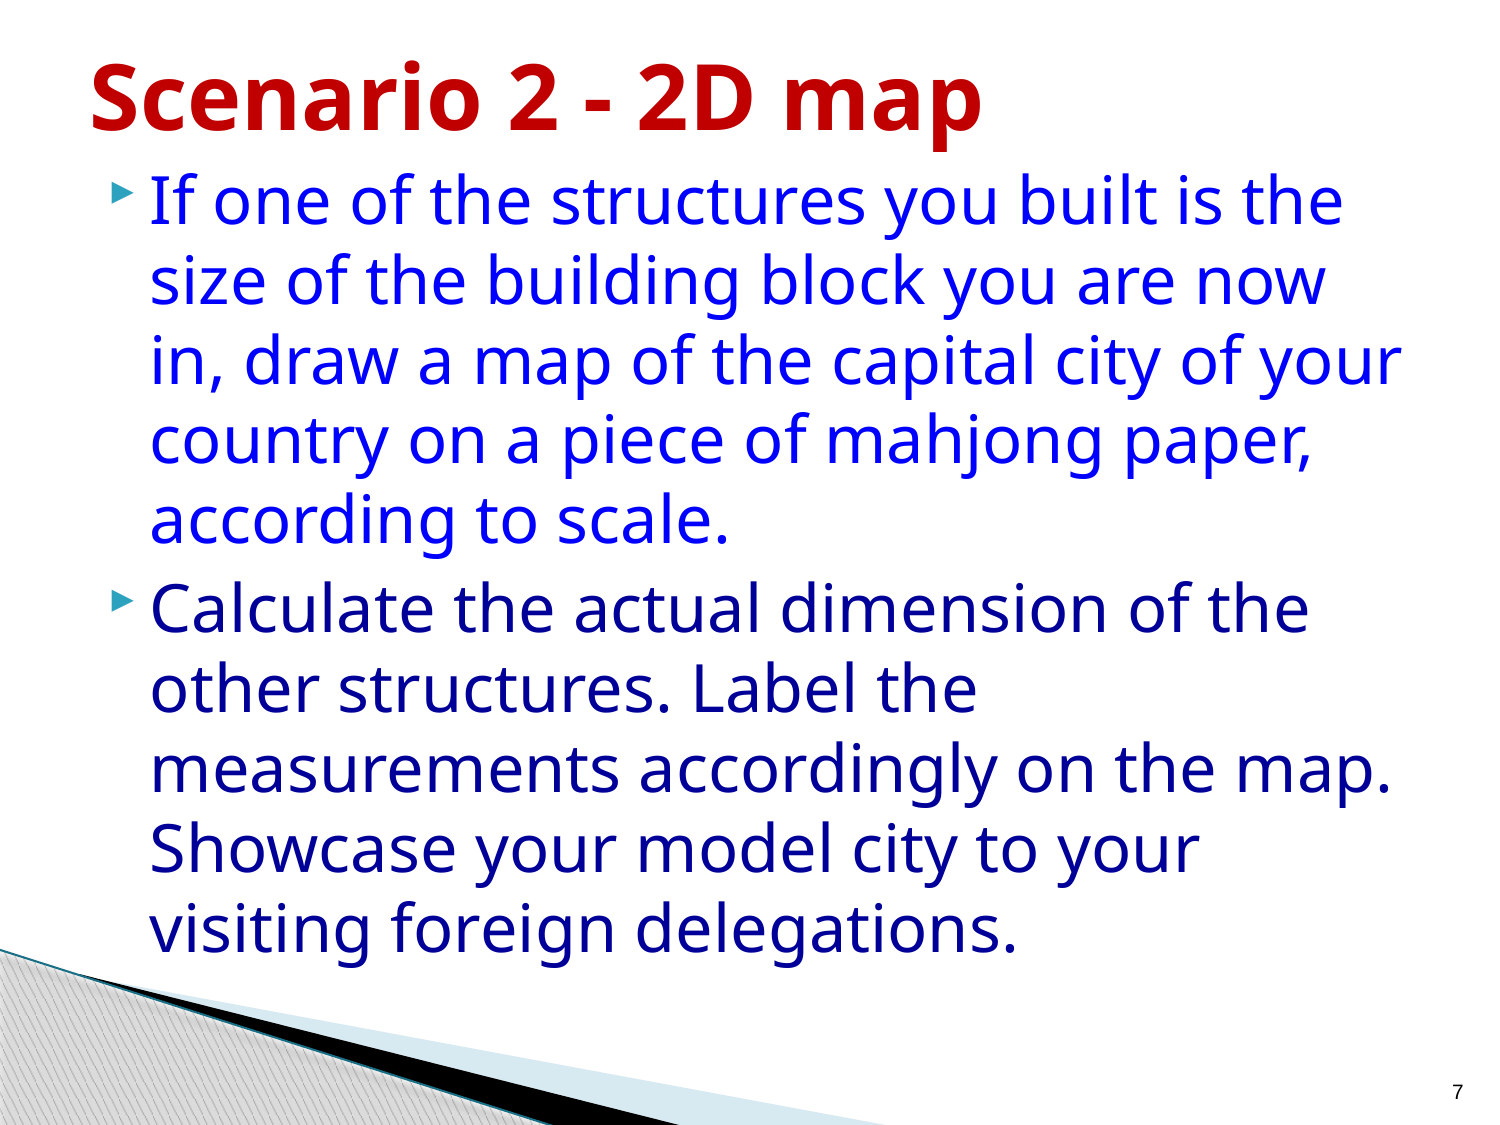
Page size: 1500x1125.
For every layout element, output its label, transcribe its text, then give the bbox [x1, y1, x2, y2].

list If one of the structures you built is the size of the building block you are now in, draw a map of the capital city of your country on a piece of mahjong paper, according to scale. Calculate the actual dimension of the other structures. Label the measurements accordingly on the map. Showcase your model city to your visiting foreign delegations. [74, 149, 1426, 893]
slide_number 7 [1418, 1051, 1479, 1112]
title Scenario 2 - 2D map [75, 0, 1425, 188]
